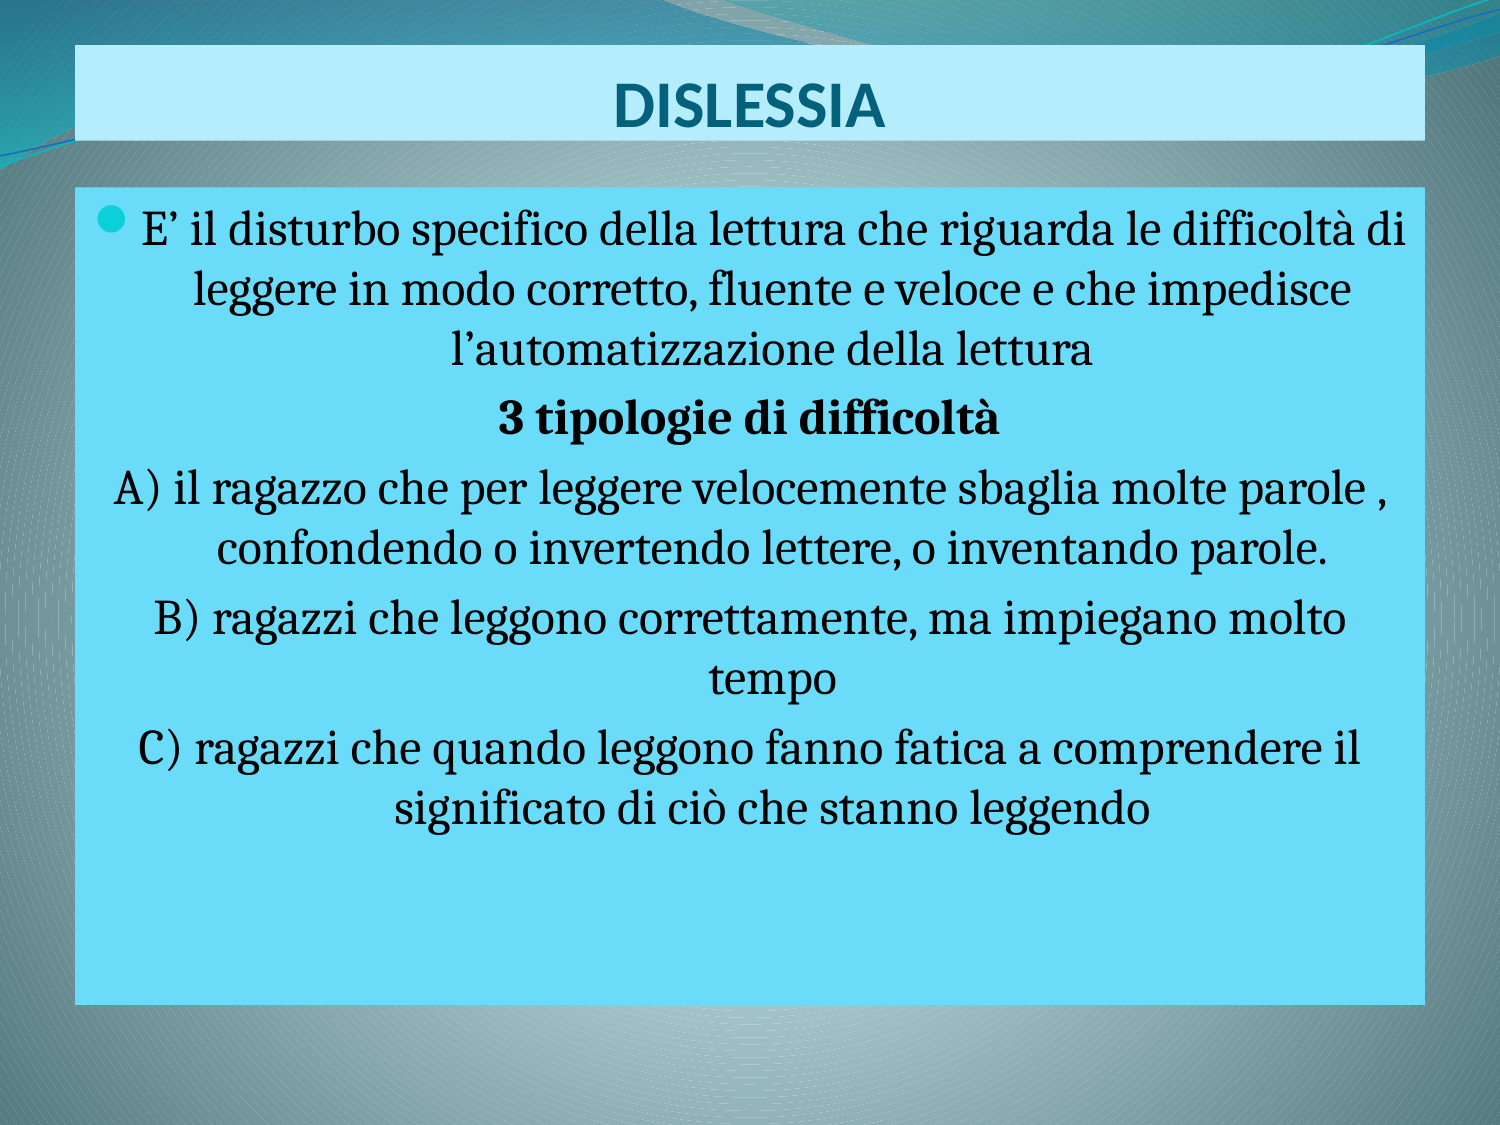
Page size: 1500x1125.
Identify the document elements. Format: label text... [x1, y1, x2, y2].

title DISLESSIA [75, 45, 1425, 141]
list E’ il disturbo specifico della lettura che riguarda le difficoltà di leggere in modo corretto, fluente e veloce e che impedisce l’automatizzazione della lettura 3 tipologie di difficoltà A) il ragazzo che per leggere velocemente sbaglia molte parole , confondendo o invertendo lettere, o inventando parole. B) ragazzi che leggono correttamente, ma impiegano molto tempo C) ragazzi che quando leggono fanno fatica a comprendere il significato di ciò che stanno leggendo [75, 187, 1425, 1005]
